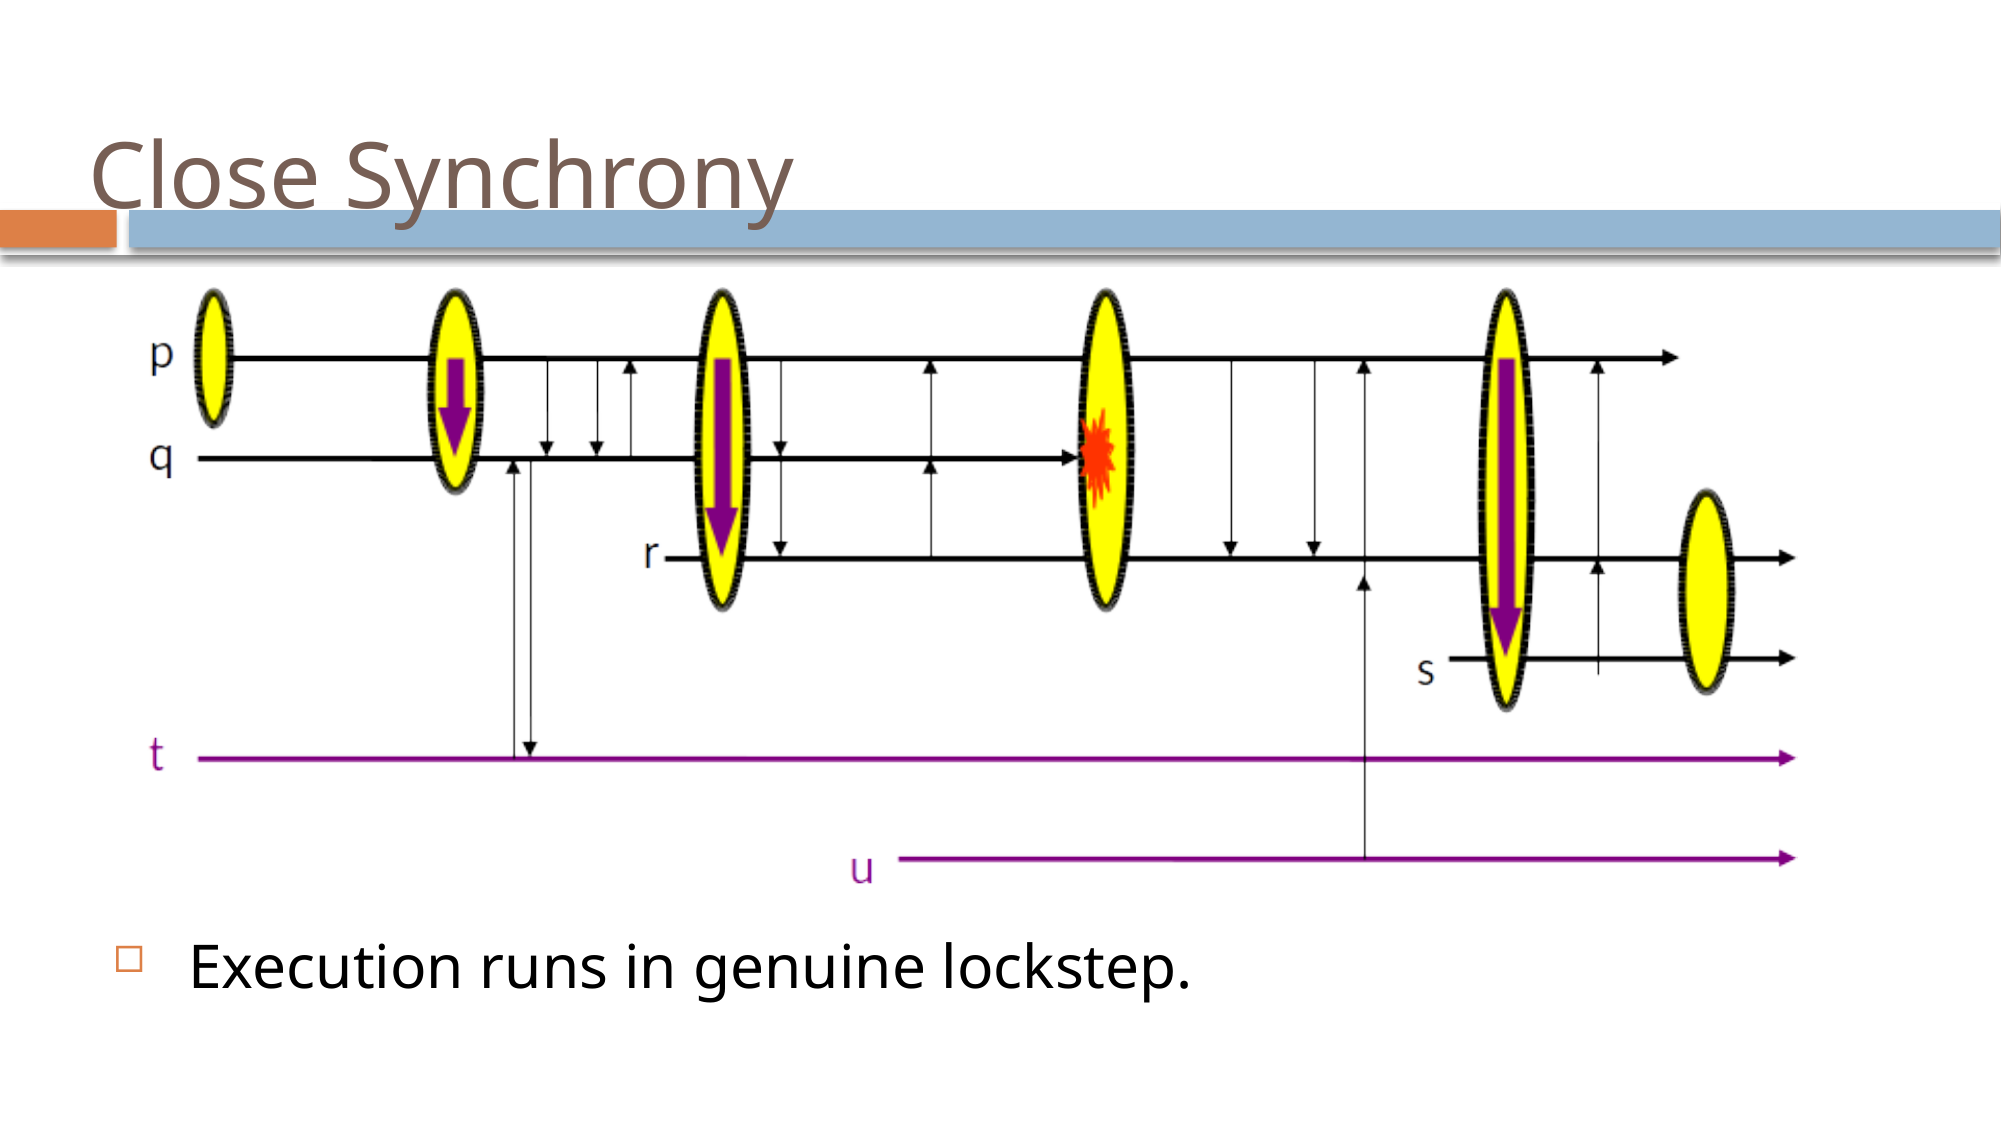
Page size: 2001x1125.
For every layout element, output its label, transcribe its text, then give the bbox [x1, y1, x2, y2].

title Close Synchrony [68, 97, 1932, 223]
list Execution runs in genuine lockstep. [68, 835, 1932, 1050]
picture [130, 287, 1798, 905]
